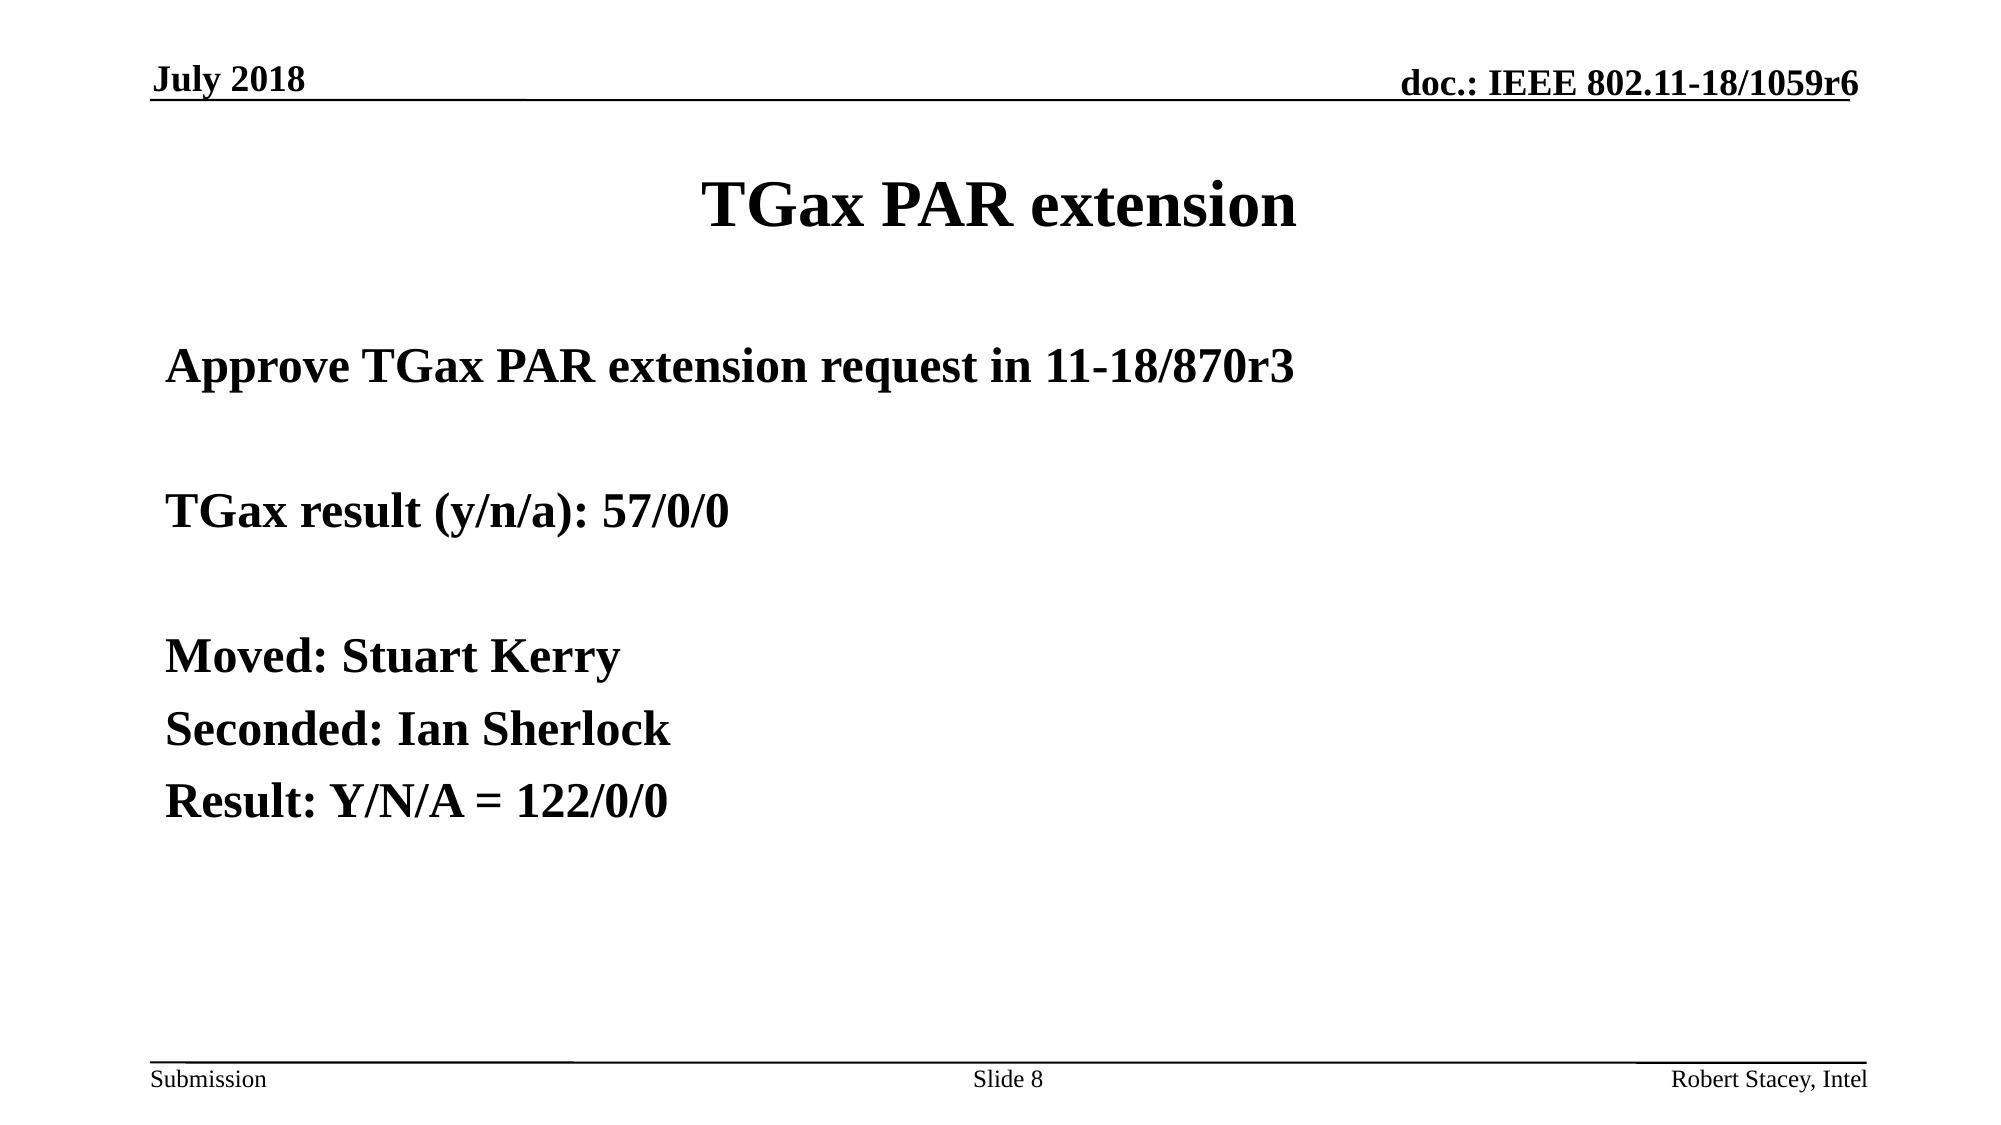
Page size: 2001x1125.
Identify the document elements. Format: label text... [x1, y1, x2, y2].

slide_number Slide 8 [950, 1061, 1067, 1123]
title TGax PAR extension [149, 112, 1850, 288]
list Approve TGax PAR extension request in 11-18/870r3 TGax result (y/n/a): 57/0/0 Moved: Stuart Kerry Seconded: Ian Sherlock Result: Y/N/A = 122/0/0 [149, 324, 1850, 1000]
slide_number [152, 54, 563, 100]
footer Robert Stacey, Intel [1171, 1061, 1869, 1093]
